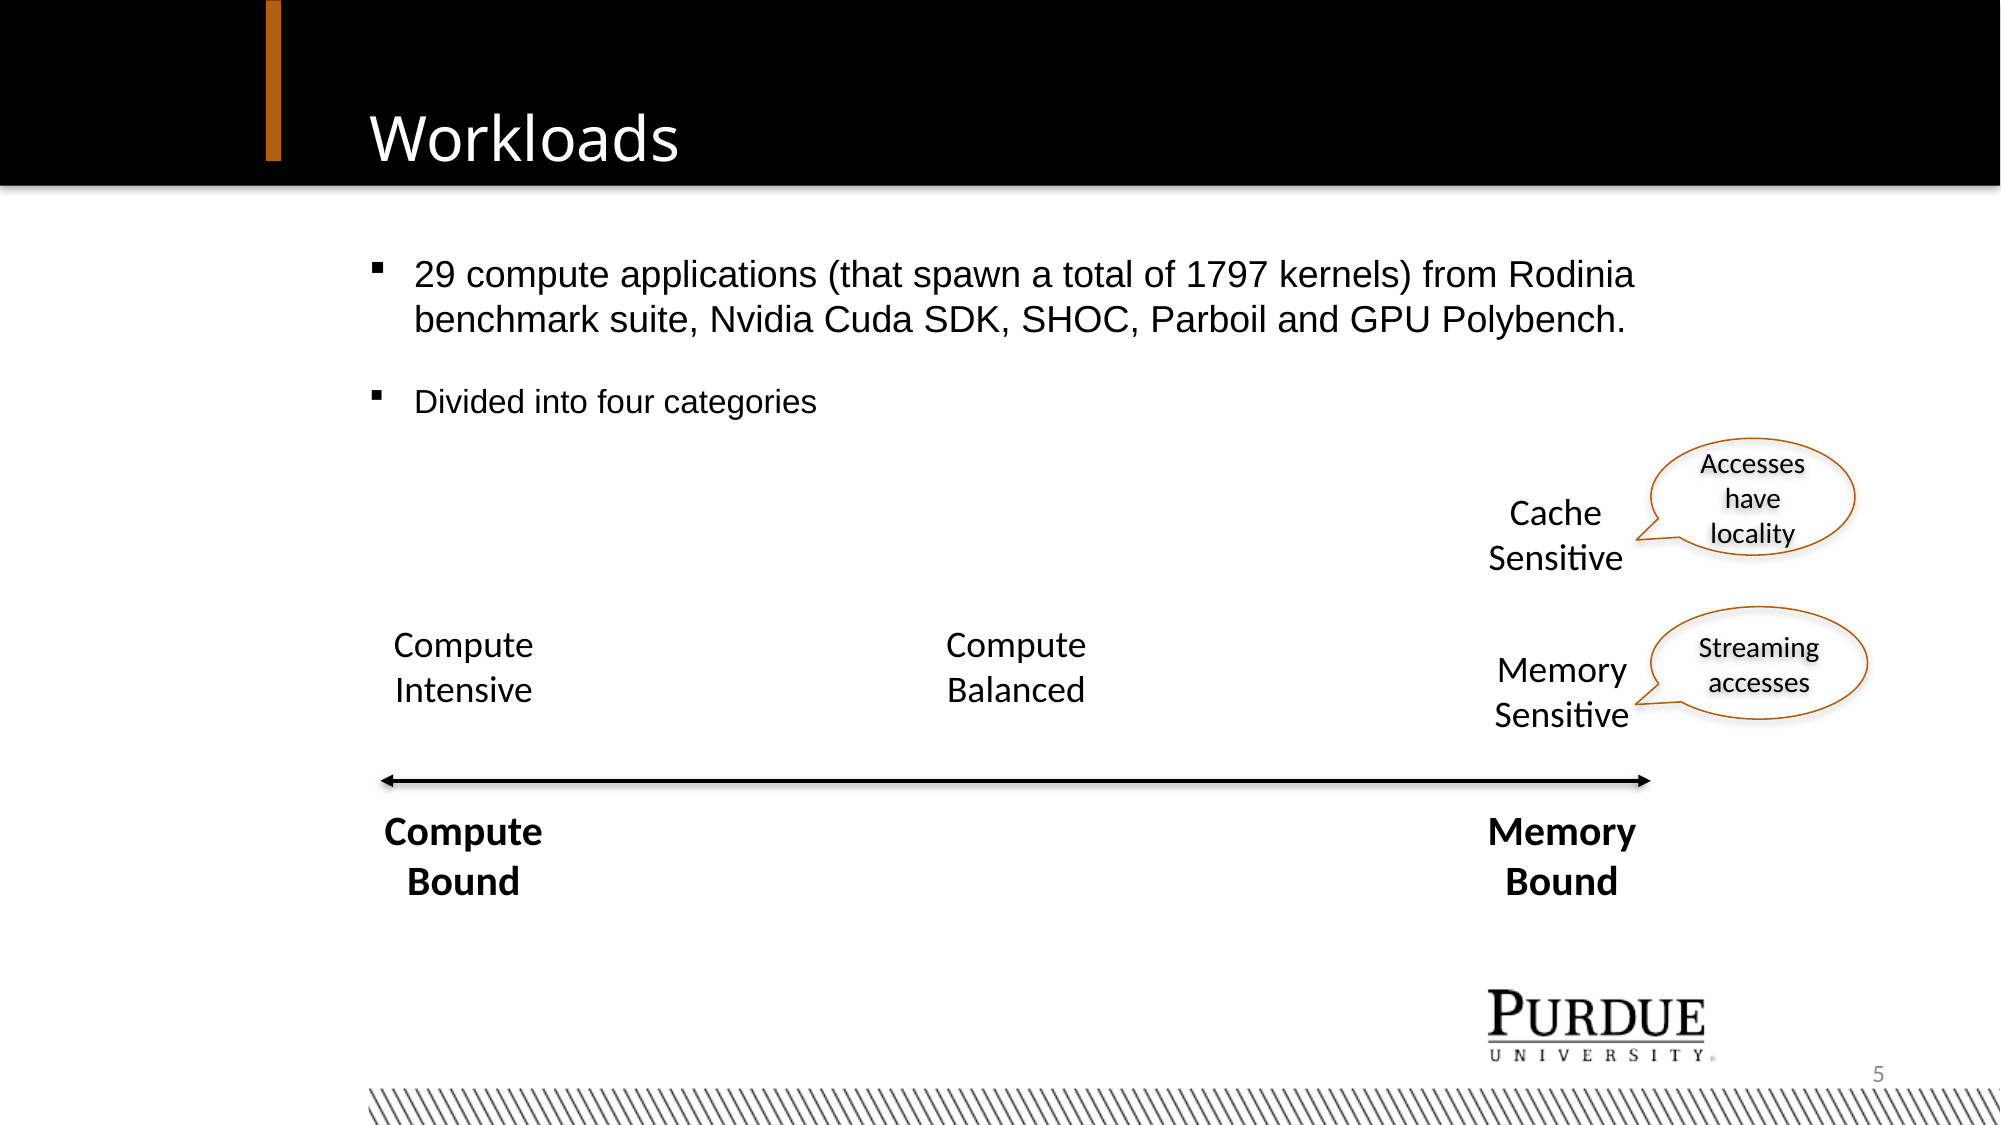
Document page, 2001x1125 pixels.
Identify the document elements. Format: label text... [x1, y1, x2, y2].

title Workloads [369, 98, 1704, 186]
text_box Cache Sensitive [1461, 480, 1651, 586]
text_box Streaming accesses [1634, 605, 1869, 720]
text_box Memory Sensitive [1467, 638, 1657, 743]
text_box Memory Bound [1459, 796, 1665, 912]
text_box Compute Intensive [369, 613, 559, 718]
list 29 compute applications (that spawn a total of 1797 kernels) from Rodinia benchmark suite, Nvidia Cuda SDK, SHOC, Parboil and GPU Polybench. Divided into four categories [369, 250, 1704, 439]
text_box Compute Balanced [921, 613, 1112, 718]
text_box Accesses have locality [1635, 437, 1856, 556]
text_box Compute Bound [369, 796, 559, 912]
slide_number 5 [1433, 1042, 1900, 1103]
